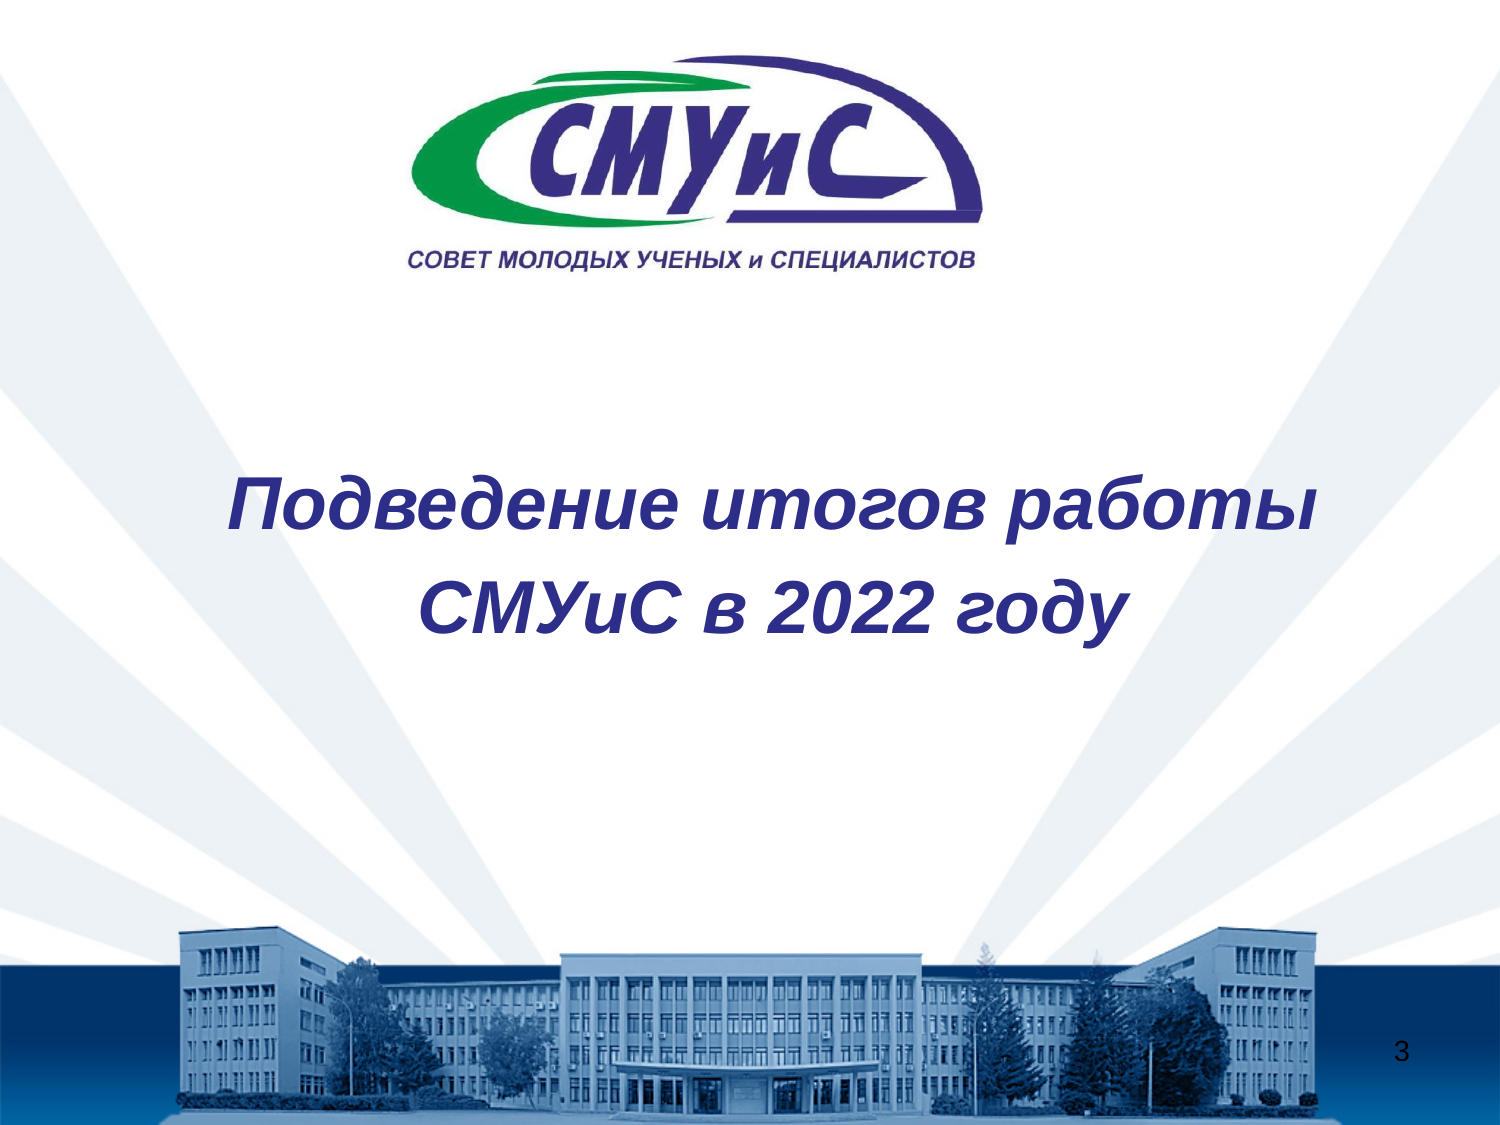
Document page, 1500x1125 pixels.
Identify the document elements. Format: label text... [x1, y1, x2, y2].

text_box Подведение итогов работы СМУиС в 2022 году [135, 361, 1411, 728]
picture [0, 0, 1500, 1125]
slide_number 3 [1074, 1024, 1425, 1103]
